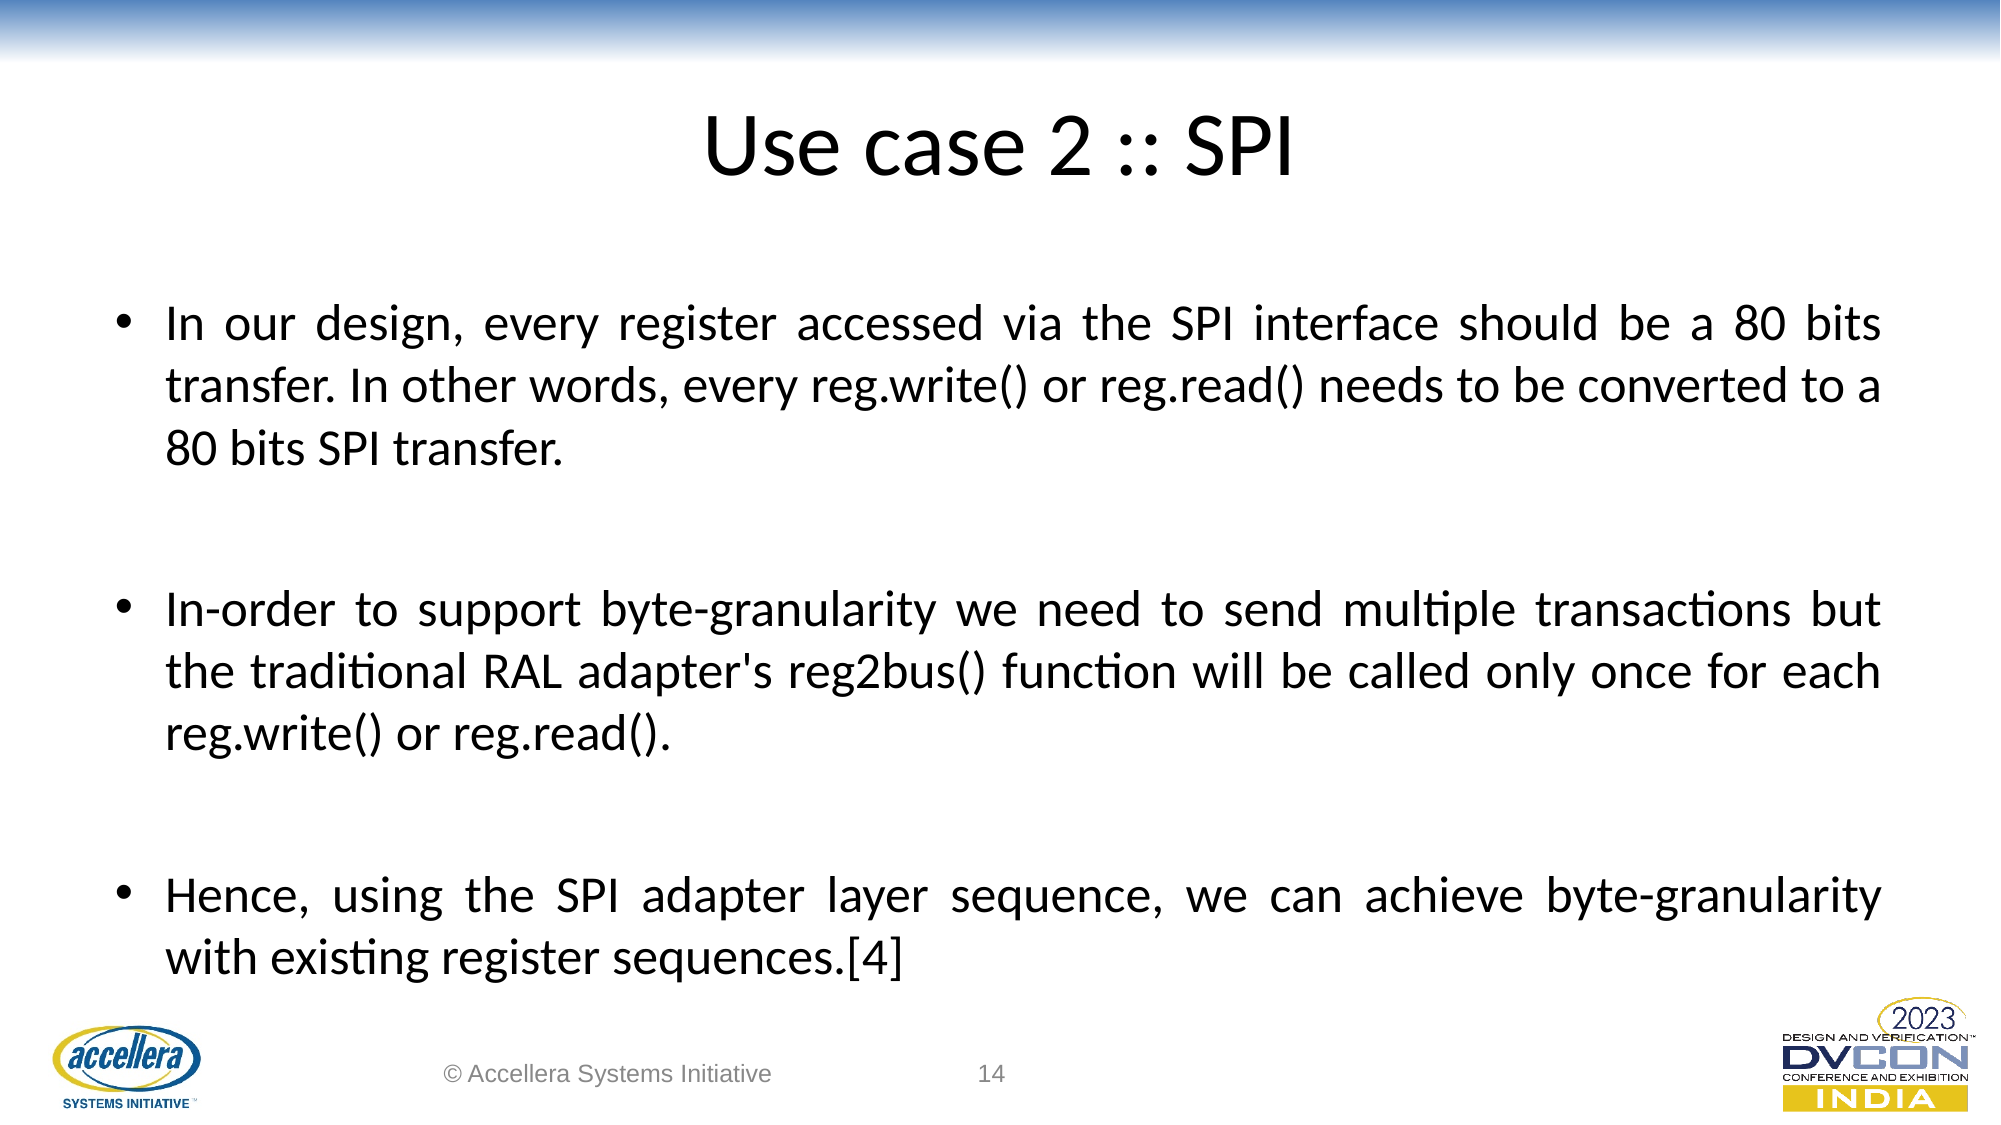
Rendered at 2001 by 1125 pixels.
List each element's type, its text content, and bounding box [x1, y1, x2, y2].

picture [48, 1021, 204, 1112]
picture [1782, 996, 1976, 1112]
list In our design, every register accessed via the SPI interface should be a 80 bits transfer. In other words, every reg.write() or reg.read() needs to be converted to a 80 bits SPI transfer. In-order to support byte-granularity we need to send multiple transactions but the traditional RAL adapter's reg2bus() function will be called only once for each reg.write() or reg.read(). Hence, using the SPI adapter layer sequence, we can achieve byte-granularity with existing register sequences.[4] [99, 281, 1900, 997]
slide_number ‹#› [800, 1042, 1184, 1103]
title Use case 2 :: SPI [99, 45, 1900, 233]
footer © Accellera Systems Initiative [366, 1042, 800, 1103]
